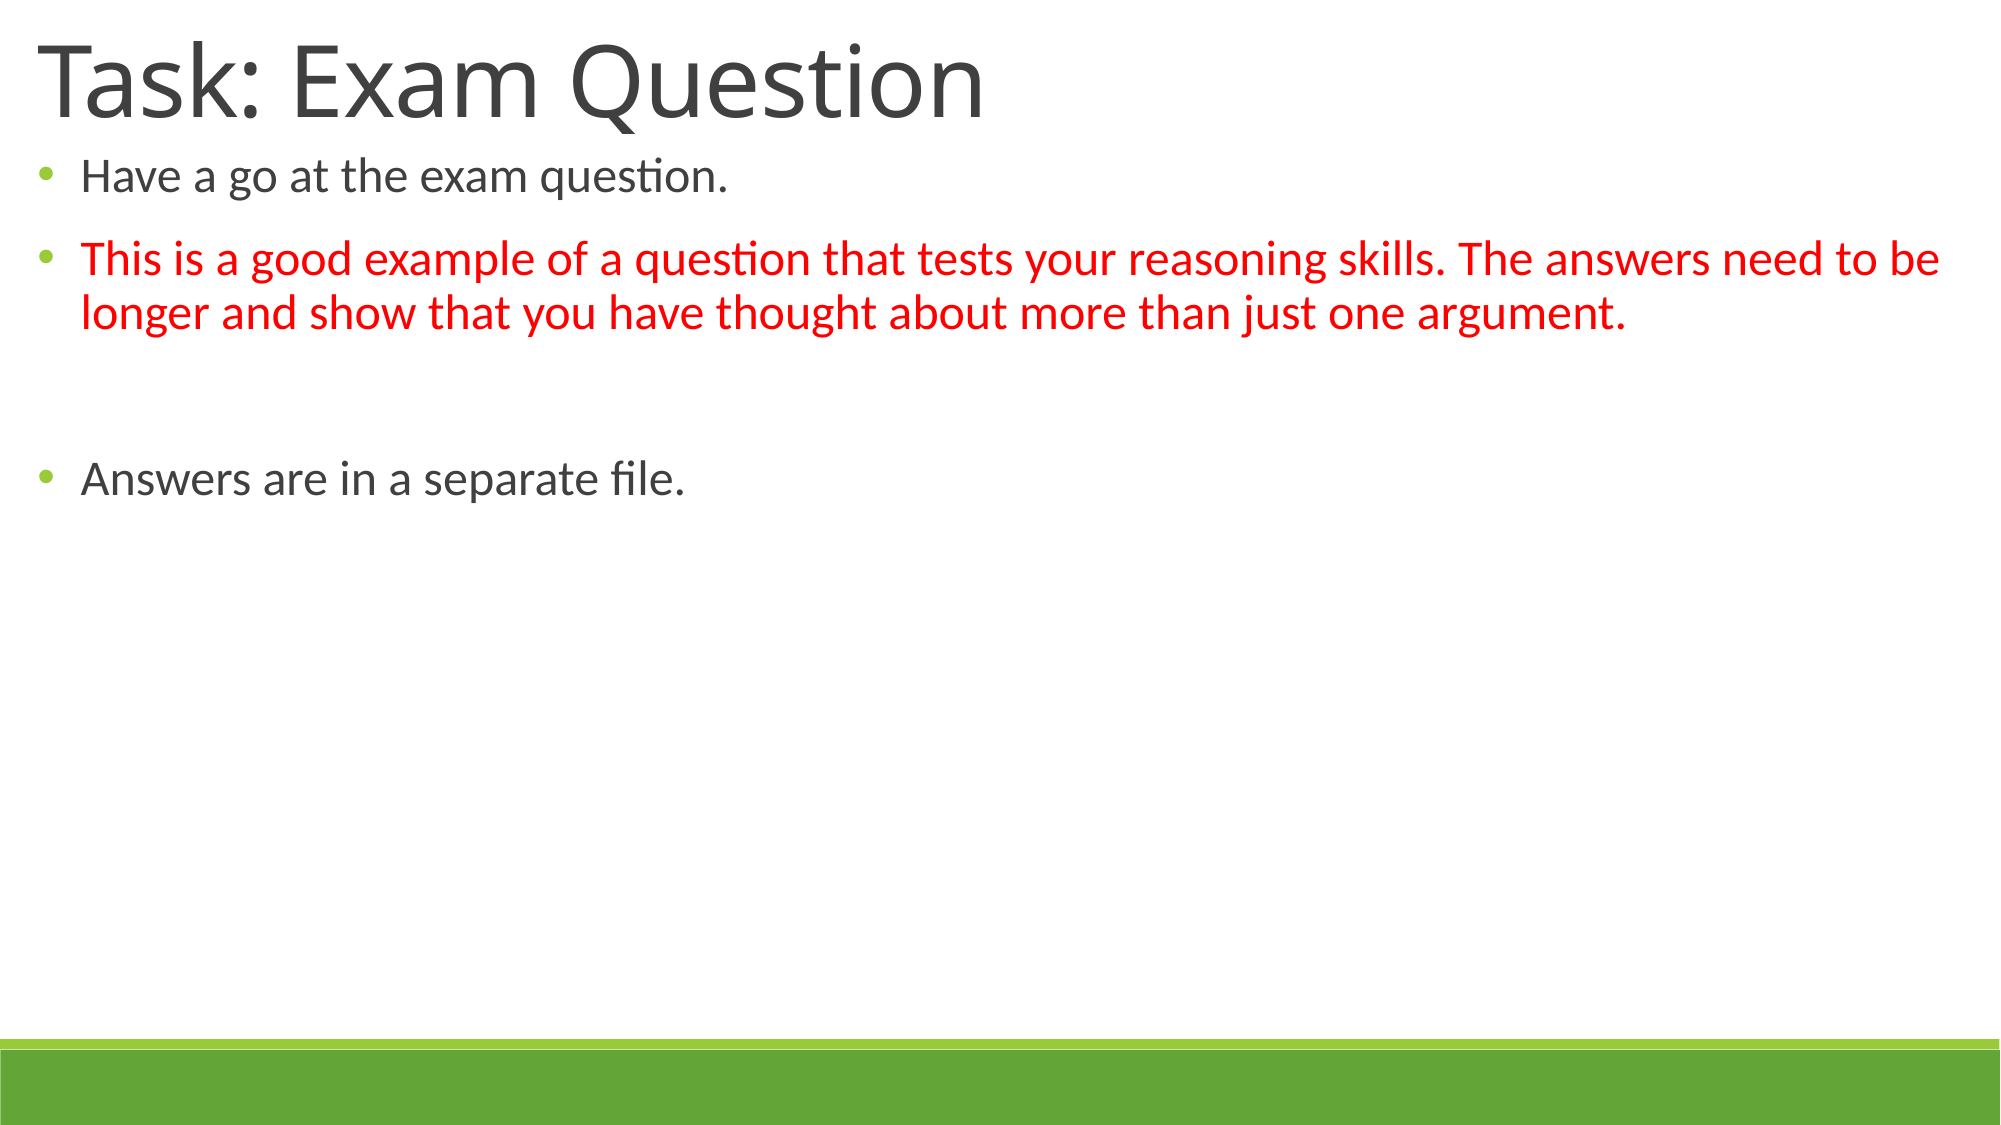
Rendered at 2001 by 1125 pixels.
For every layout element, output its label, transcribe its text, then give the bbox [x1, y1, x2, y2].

text_box Task: Exam Question [22, 28, 1969, 141]
text_box Have a go at the exam question. This is a good example of a question that tests your reasoning skills. The answers need to be longer and show that you have thought about more than just one argument. Answers are in a separate file. [22, 141, 1969, 1017]
